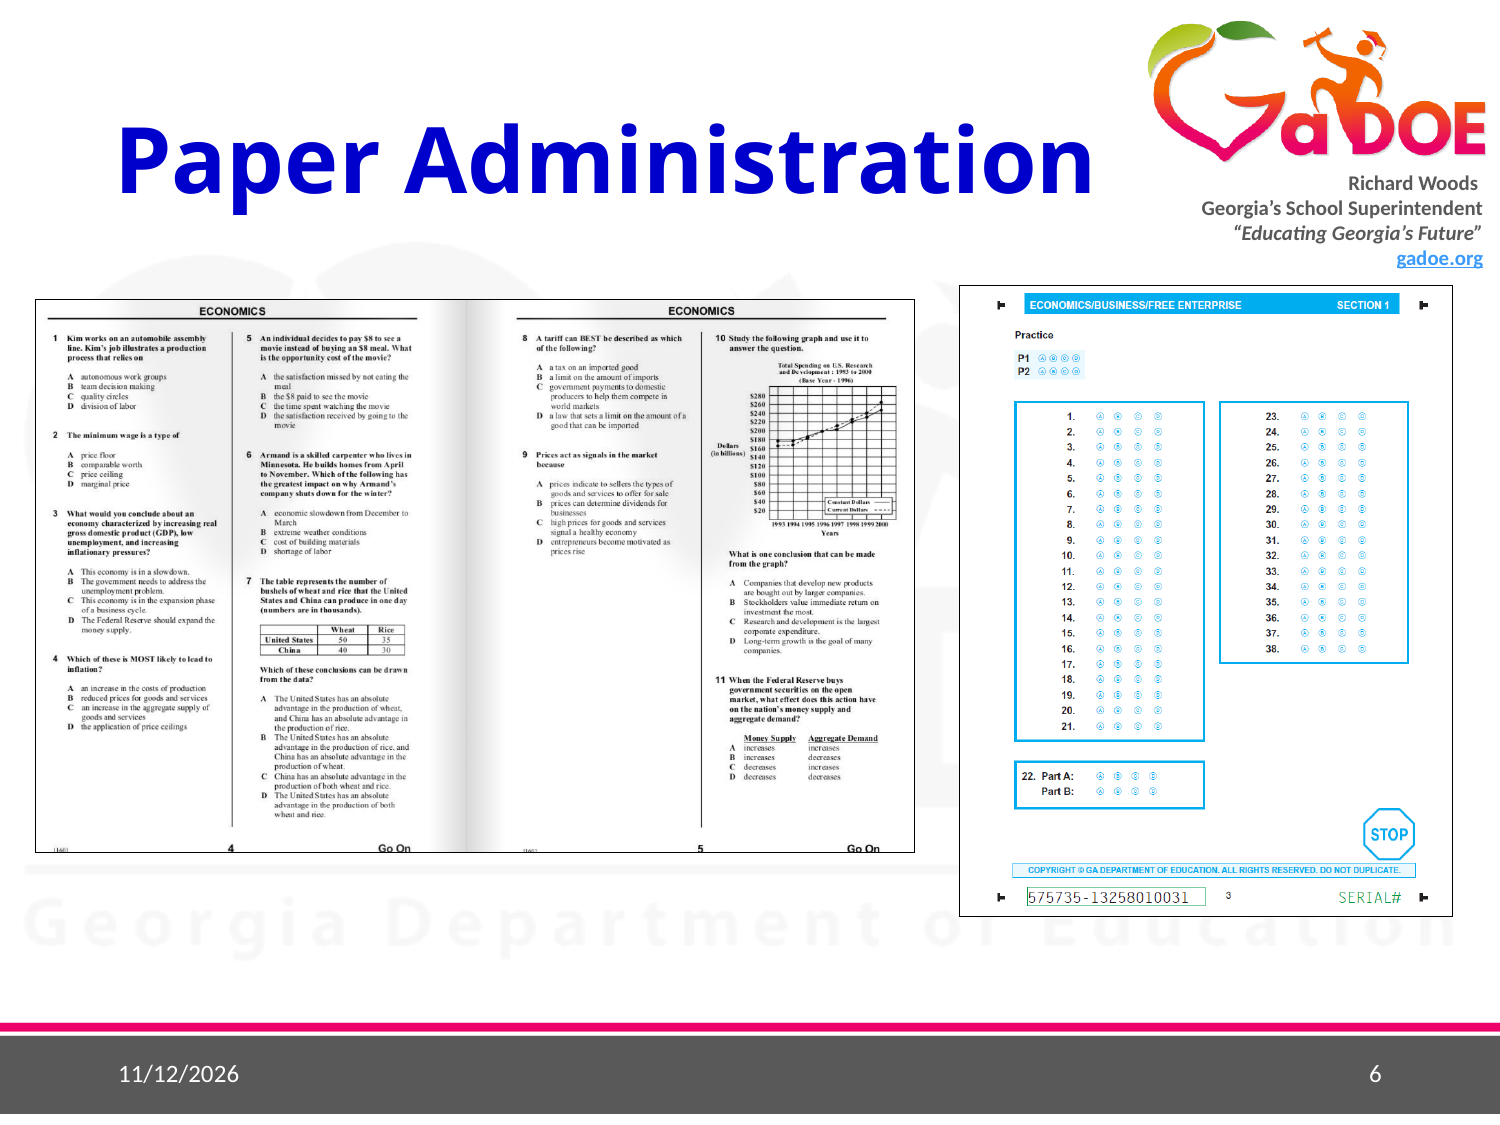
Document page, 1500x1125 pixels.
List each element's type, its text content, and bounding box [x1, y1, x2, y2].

picture [1135, 8, 1499, 164]
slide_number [103, 1042, 441, 1103]
slide_number 6 [1059, 1042, 1397, 1103]
picture [19, 235, 1473, 980]
title Paper Administration [99, 54, 1136, 273]
